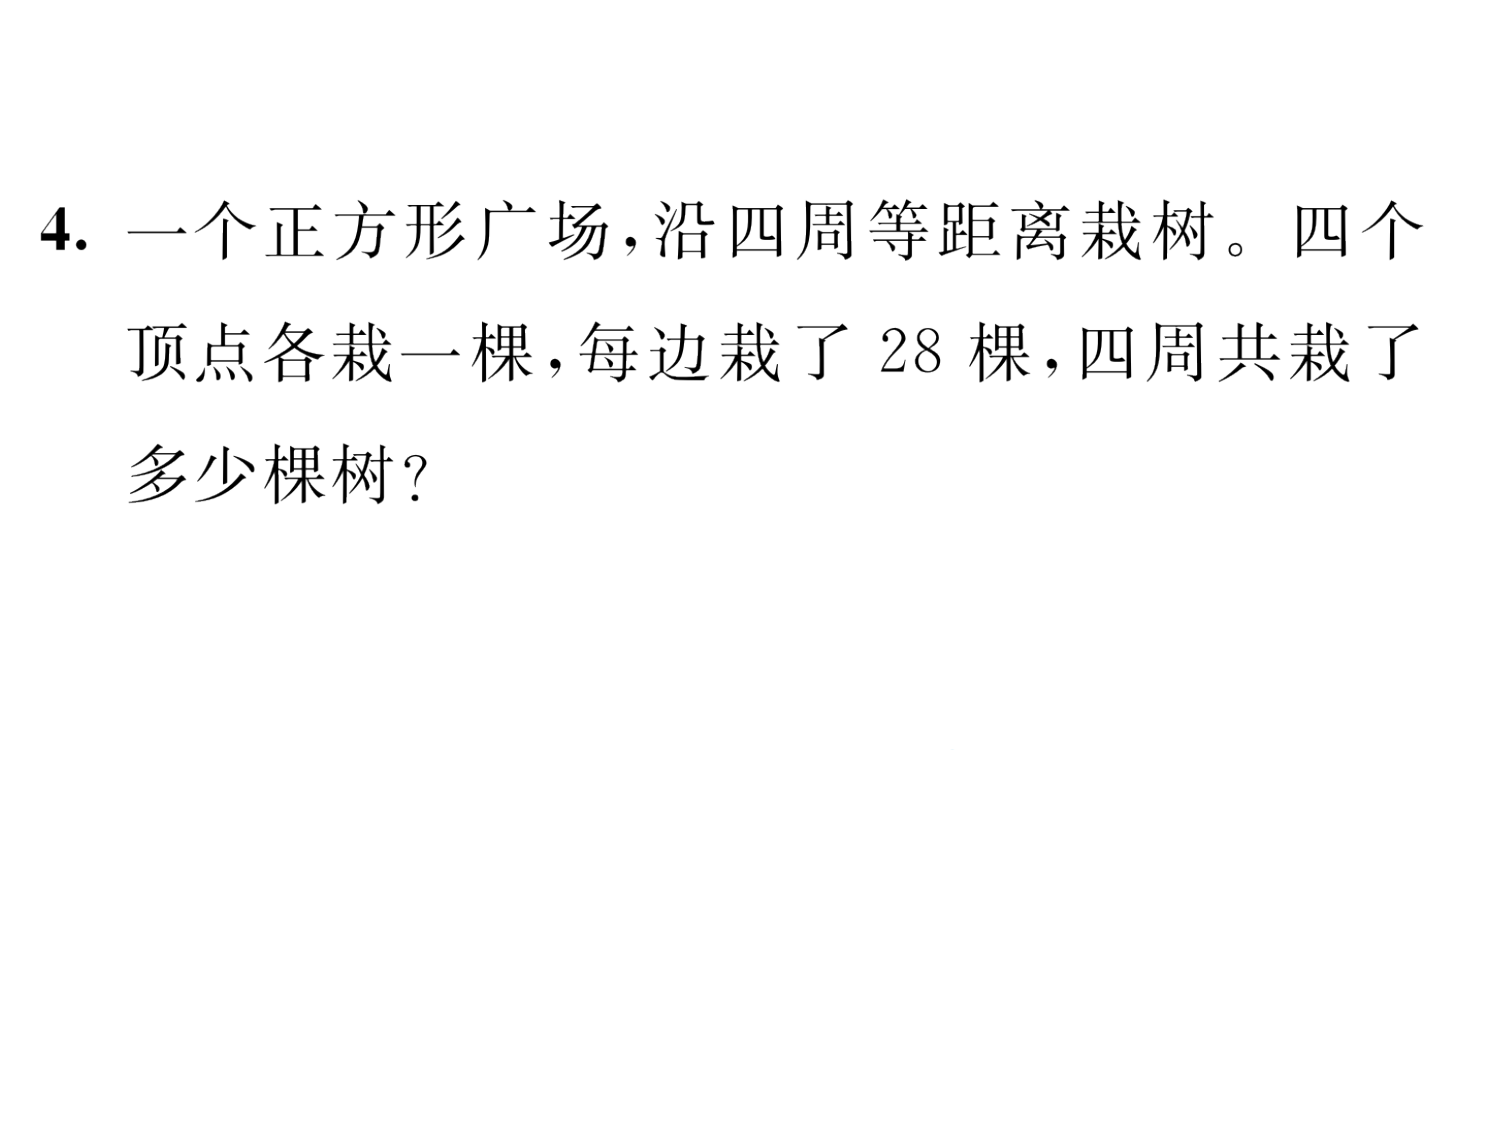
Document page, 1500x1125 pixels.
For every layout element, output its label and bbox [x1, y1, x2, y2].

picture [35, 177, 1453, 766]
